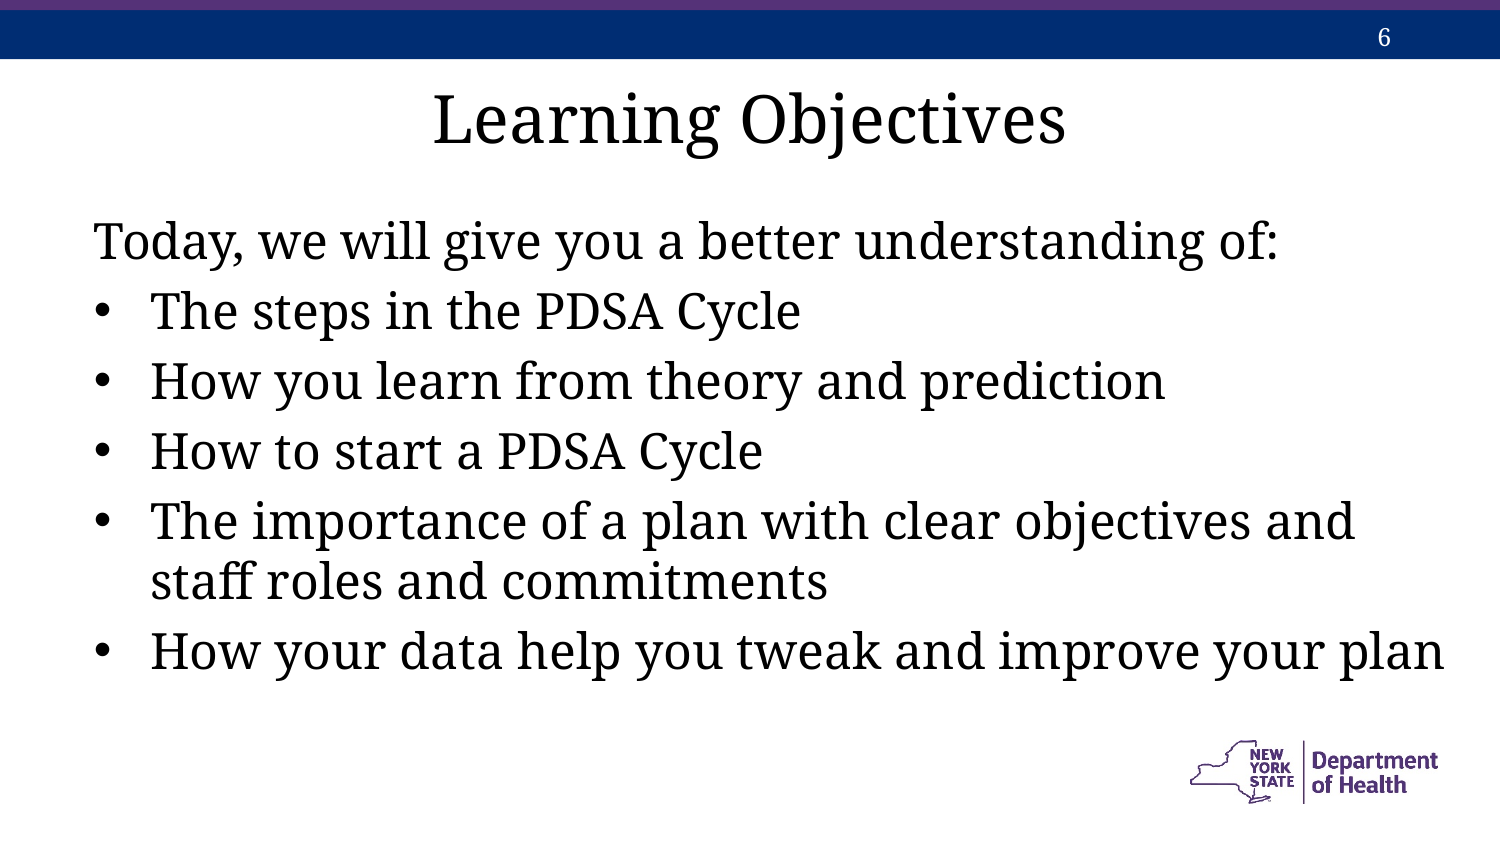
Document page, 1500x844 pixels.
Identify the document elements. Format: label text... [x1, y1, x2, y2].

list Today, we will give you a better understanding of: The steps in the PDSA Cycle How you learn from theory and prediction How to start a PDSA Cycle The importance of a plan with clear objectives and staff roles and commitments How your data help you tweak and improve your plan [78, 201, 1475, 714]
picture [1190, 740, 1438, 804]
title Learning Objectives [75, 46, 1425, 188]
